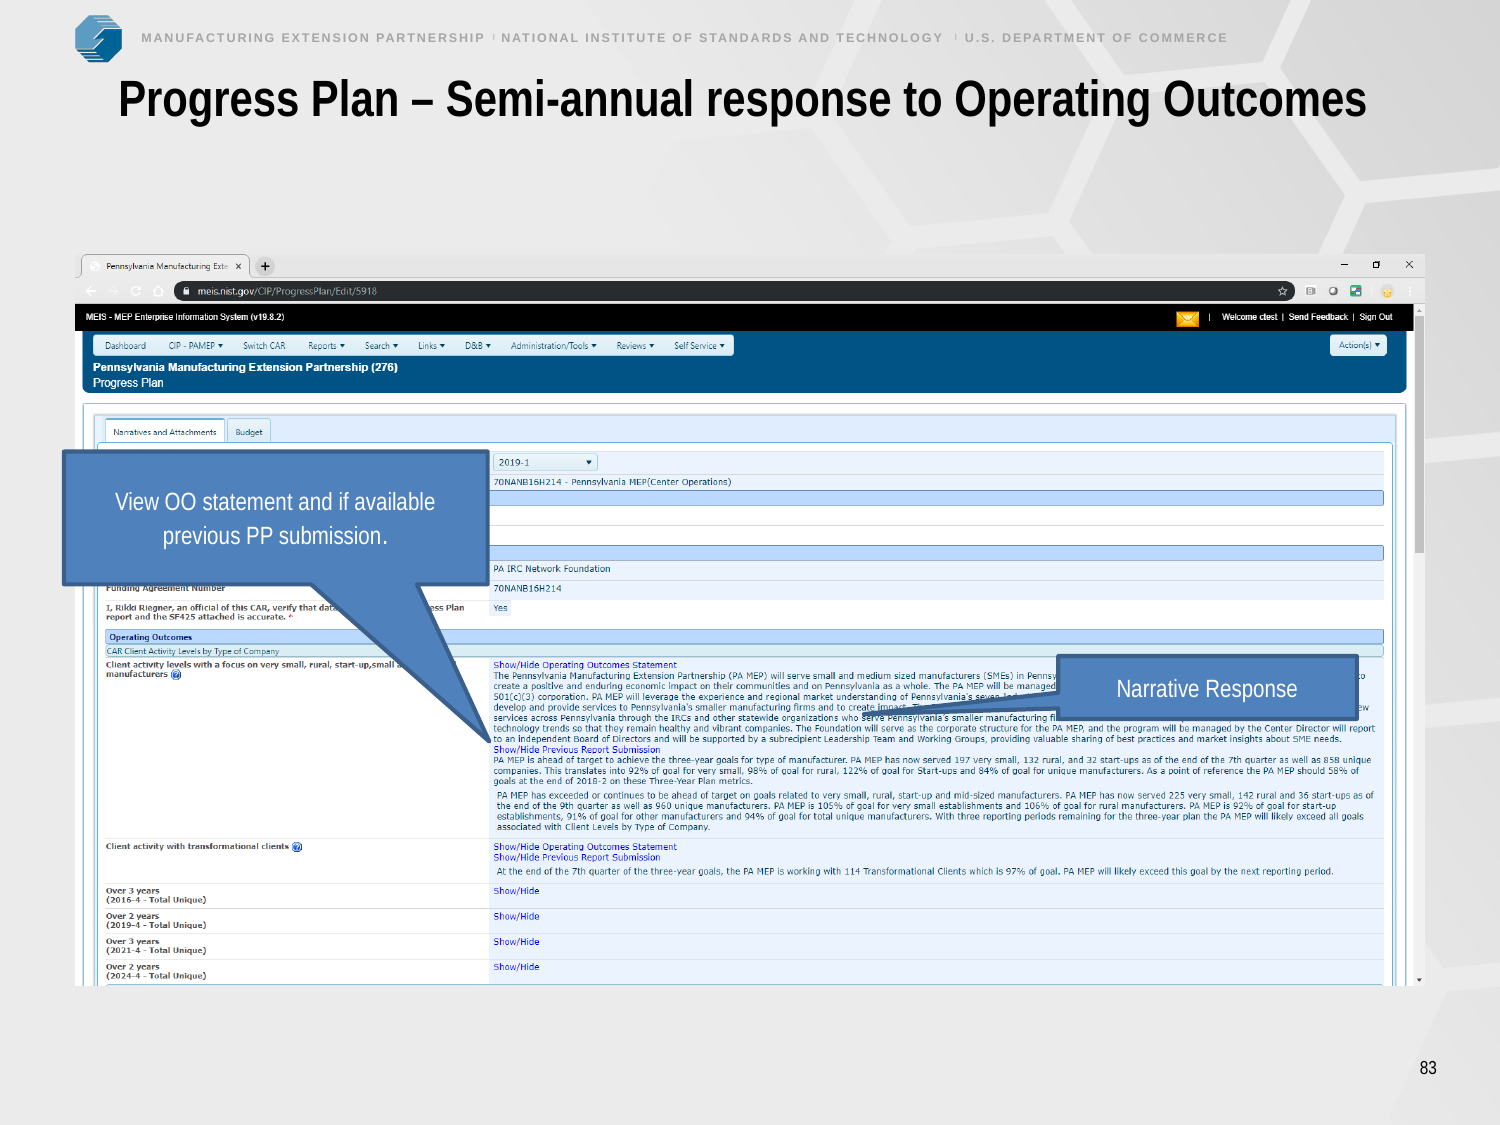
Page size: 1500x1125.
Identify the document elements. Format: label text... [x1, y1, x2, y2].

slide_number 83 [1390, 1048, 1467, 1109]
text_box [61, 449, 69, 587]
title Progress Plan – Semi-annual response to Operating Outcomes [103, 58, 1397, 252]
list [74, 254, 1426, 986]
picture [0, 0, 1500, 1125]
